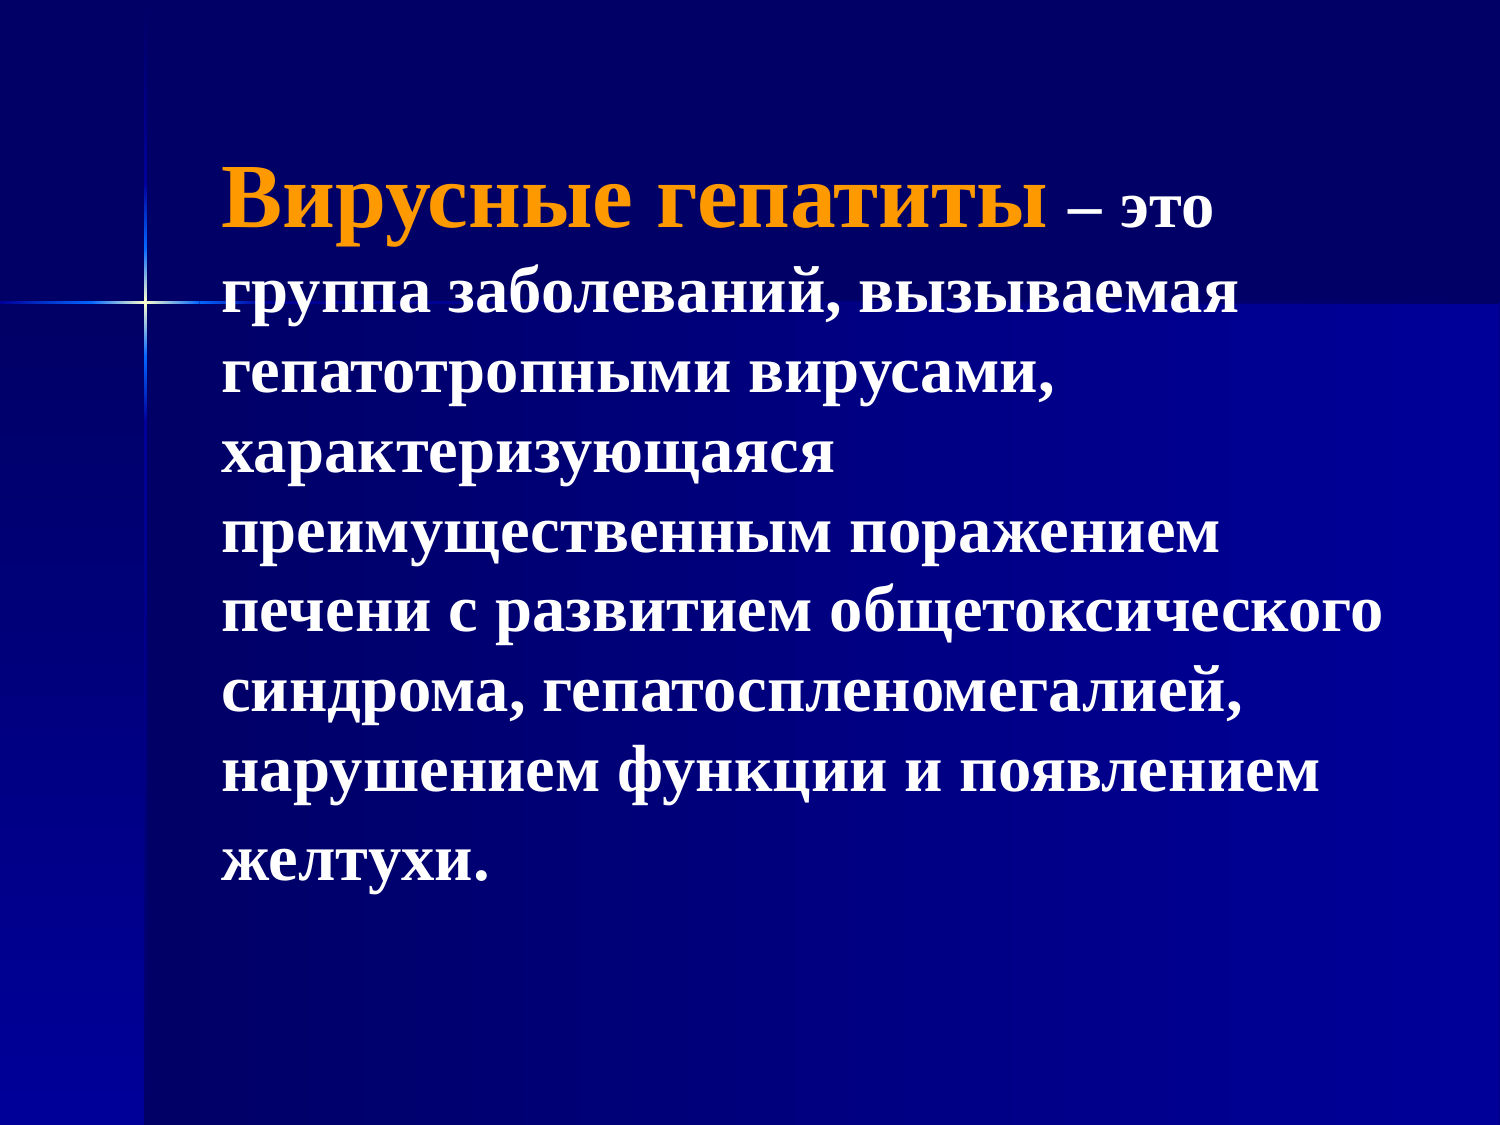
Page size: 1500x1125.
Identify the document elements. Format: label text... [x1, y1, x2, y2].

title Вирусные гепатиты – это группа заболеваний, вызываемая гепатотропными вирусами, характеризующаяся преимущественным поражением печени с развитием общетоксического синдрома, гепатоспленомегалией, нарушением функции и появлением желтухи. [206, 125, 1445, 906]
